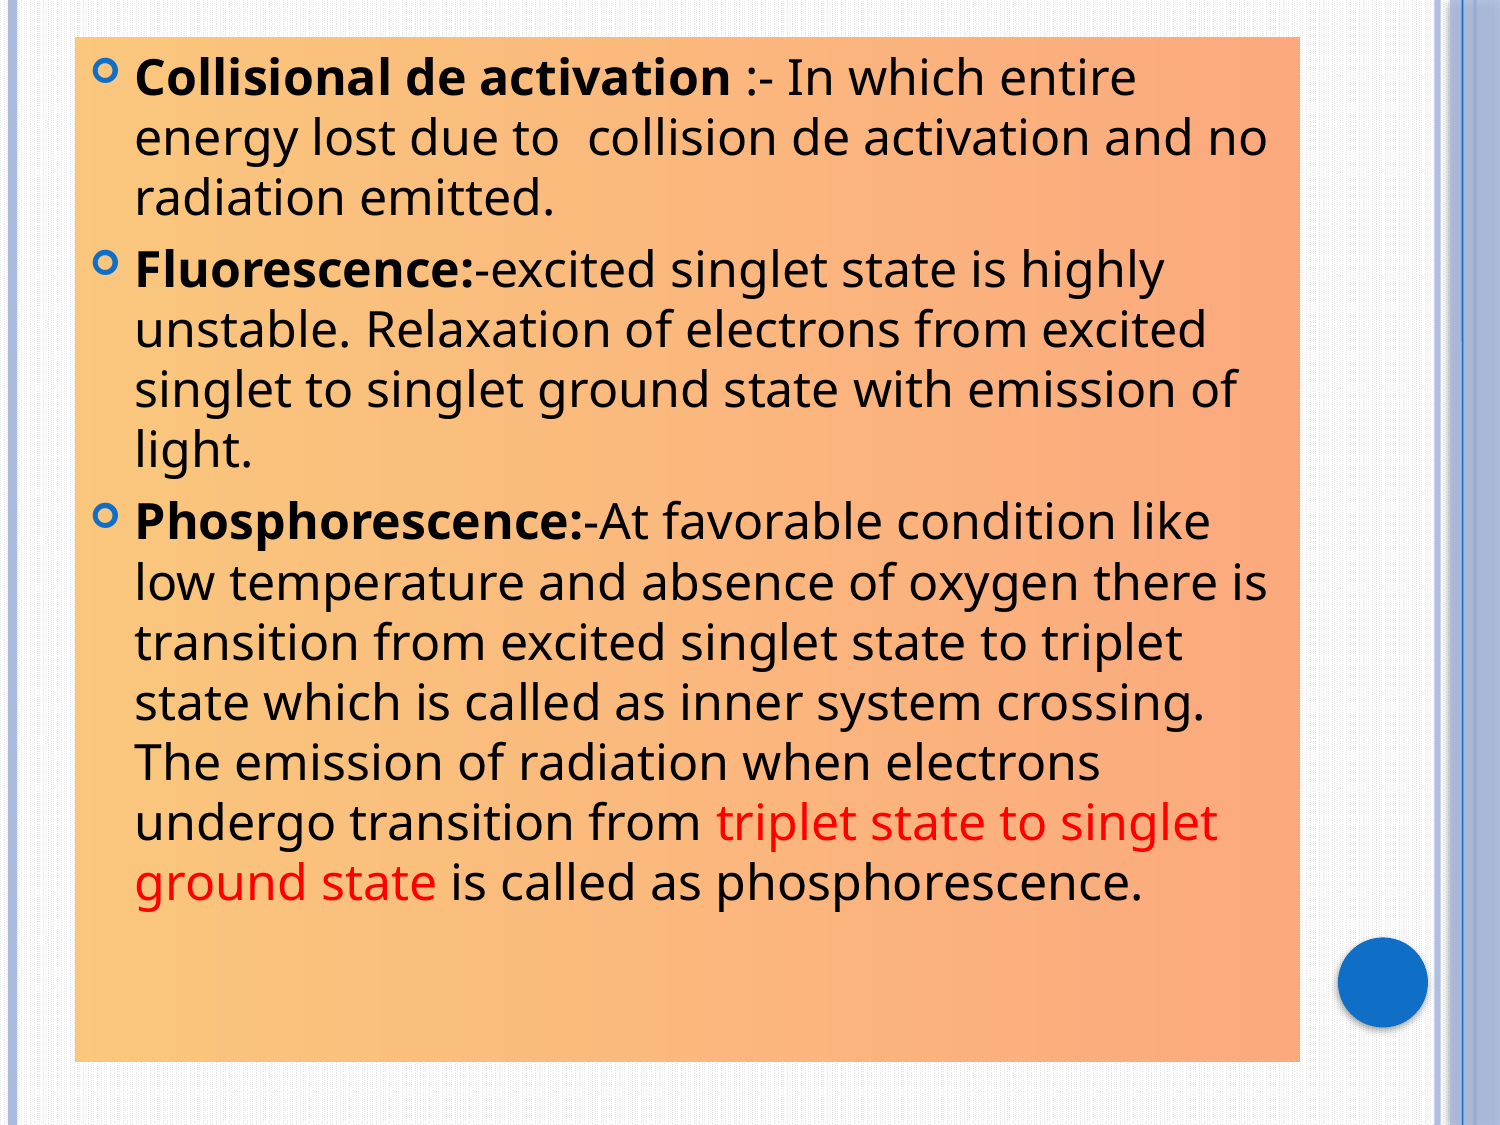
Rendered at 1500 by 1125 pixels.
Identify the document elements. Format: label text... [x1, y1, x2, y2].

list Collisional de activation :- In which entire energy lost due to collision de activation and no radiation emitted. Fluorescence:-excited singlet state is highly unstable. Relaxation of electrons from excited singlet to singlet ground state with emission of light. Phosphorescence:-At favorable condition like low temperature and absence of oxygen there is transition from excited singlet state to triplet state which is called as inner system crossing. The emission of radiation when electrons undergo transition from triplet state to singlet ground state is called as phosphorescence. [75, 37, 1300, 1062]
